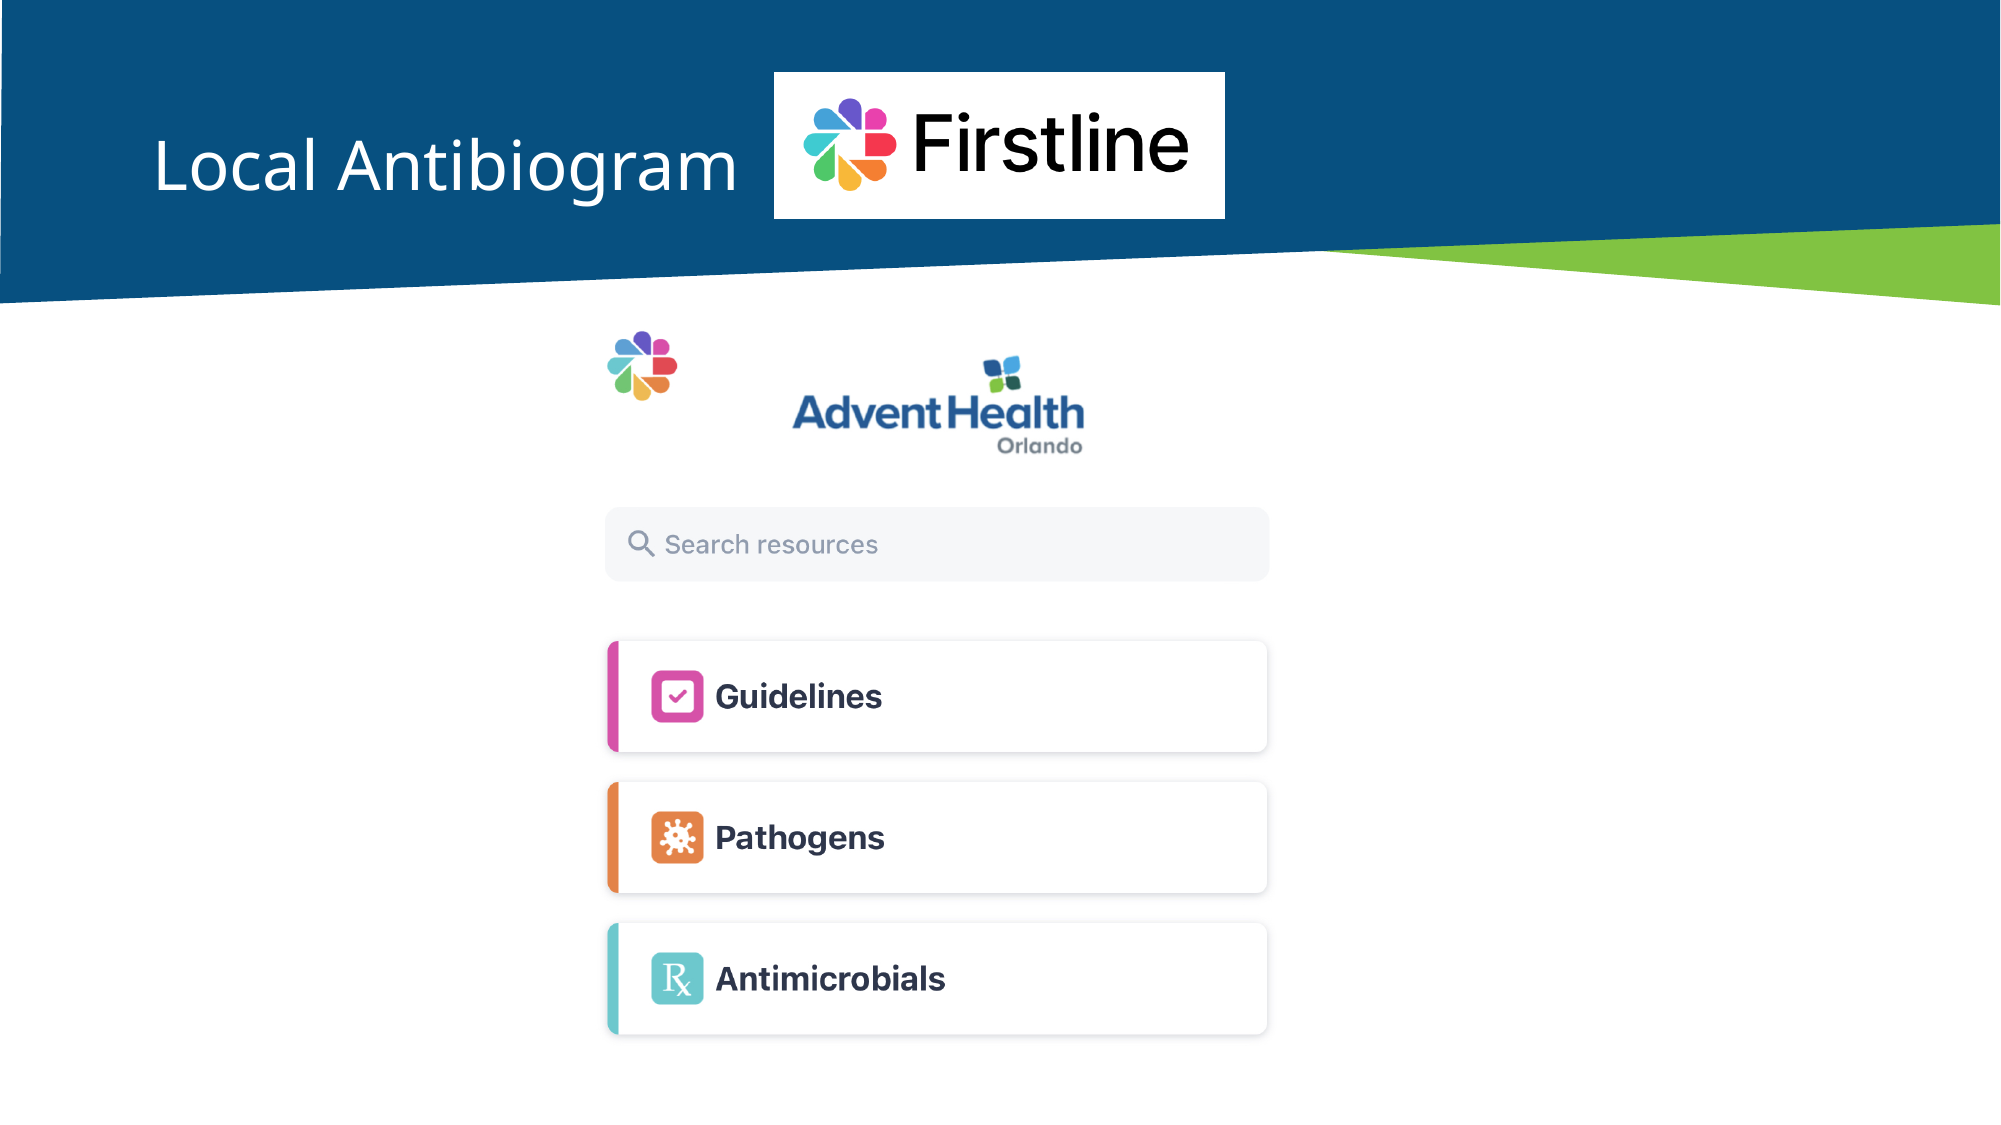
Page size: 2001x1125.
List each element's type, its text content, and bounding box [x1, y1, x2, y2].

title Local Antibiogram [137, 59, 1863, 278]
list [575, 287, 1297, 1073]
picture [774, 72, 1225, 219]
